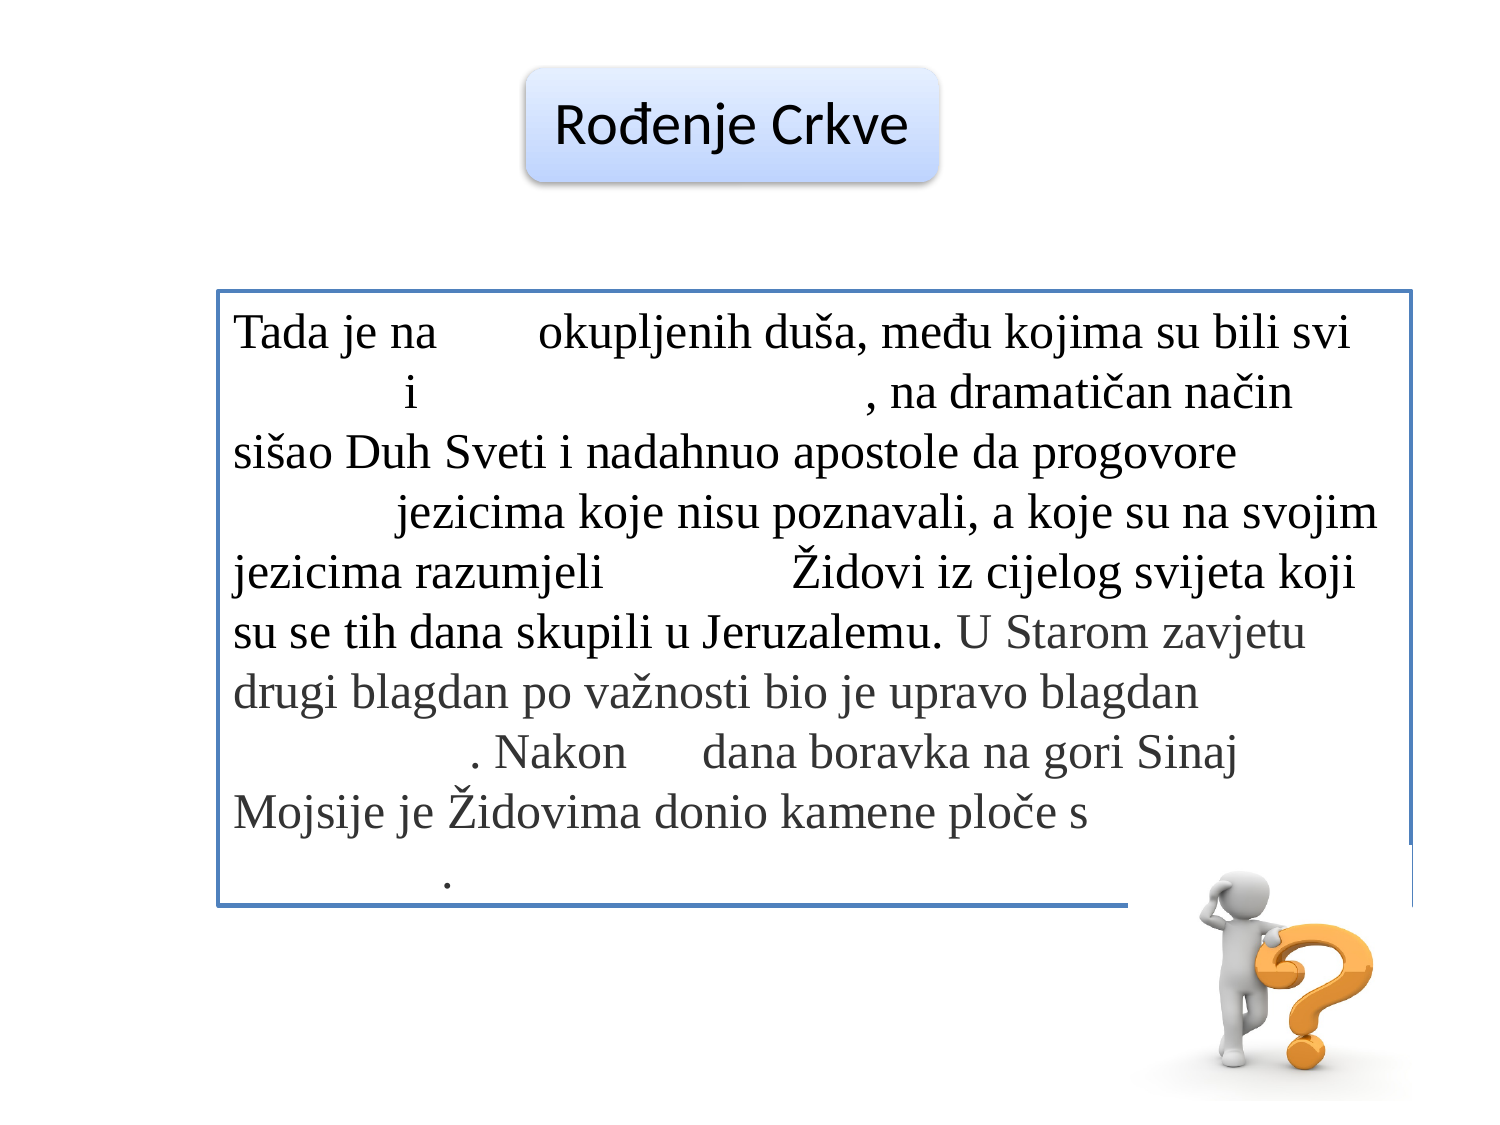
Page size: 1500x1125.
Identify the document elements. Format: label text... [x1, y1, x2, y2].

text_box Tada je na 120 okupljenih duša, među kojima su bili svi apostoli i Isusova majka Marija, na dramatičan način sišao Duh Sveti i nadahnuo apostole da progovore stranim jezicima koje nisu poznavali, a koje su na svojim jezicima razumjeli pobožni Židovi iz cijelog svijeta koji su se tih dana skupili u Jeruzalemu. U Starom zavjetu drugi blagdan po važnosti bio je upravo blagdan Pedesetnice. Nakon 10 dana boravka na gori Sinaj Mojsije je Židovima donio kamene ploče s 10 Božjih zapovijedi. [216, 289, 1413, 908]
picture [1127, 845, 1412, 1101]
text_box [525, 68, 940, 187]
